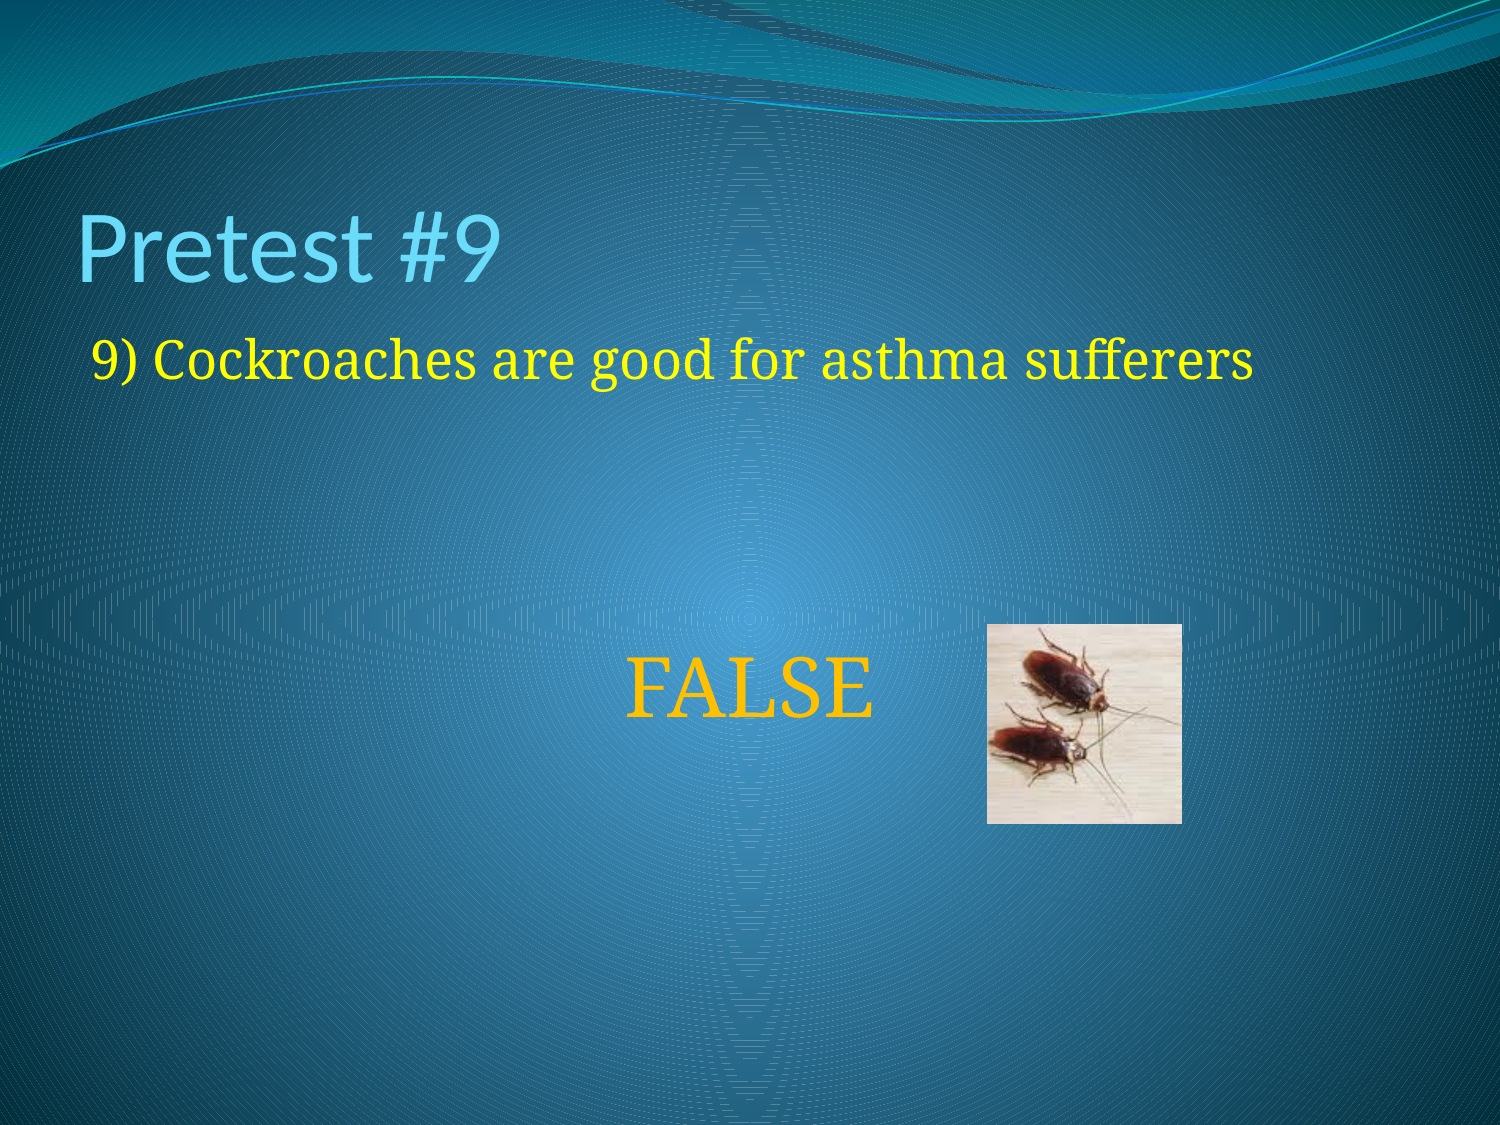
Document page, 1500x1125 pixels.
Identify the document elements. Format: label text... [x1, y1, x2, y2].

title Pretest #9 [74, 115, 1426, 304]
picture [987, 624, 1182, 824]
list 9) Cockroaches are good for asthma sufferers FALSE [74, 317, 1426, 1038]
